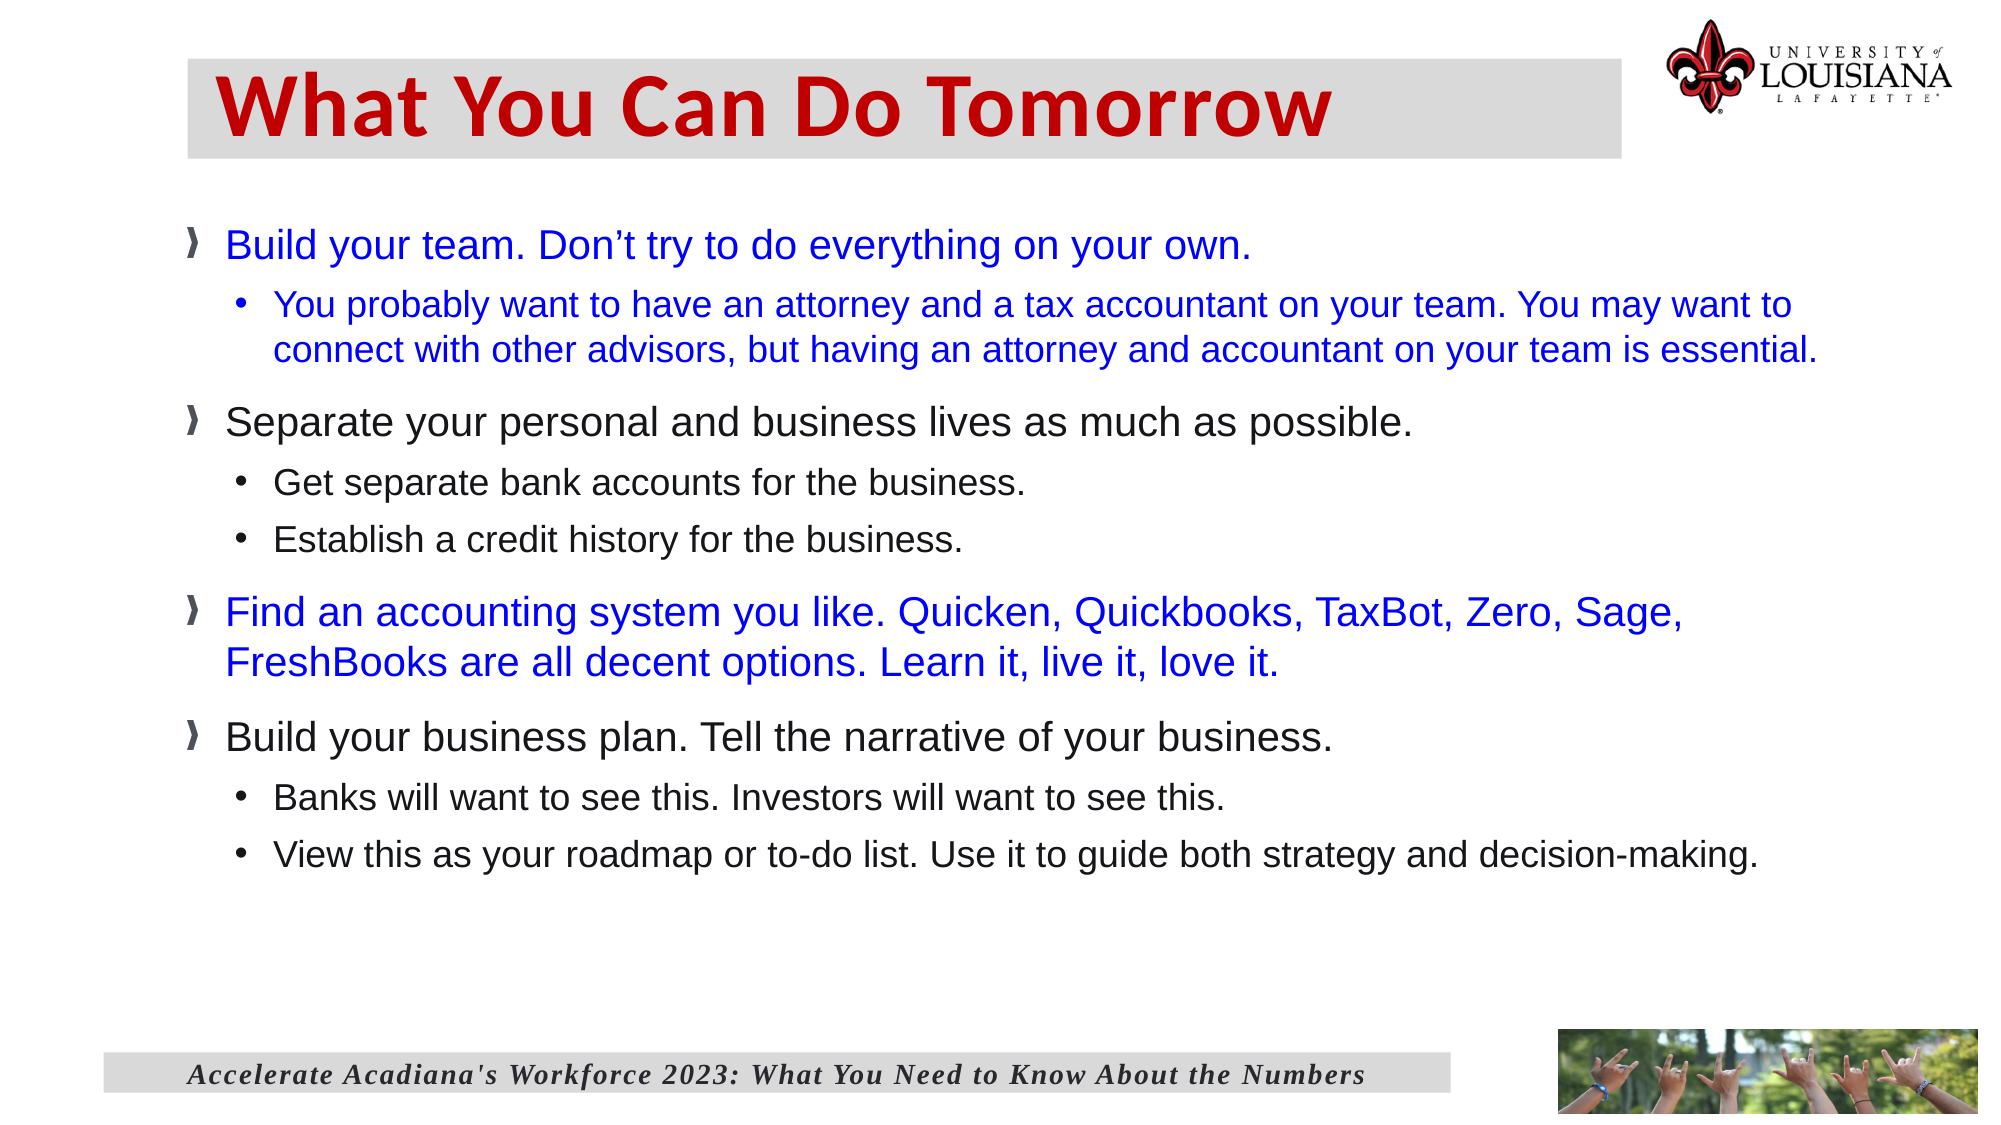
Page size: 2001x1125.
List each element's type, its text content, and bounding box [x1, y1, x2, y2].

text_box Accelerate Acadiana's Workforce 2023: What You Need to Know About the Numbers [103, 1052, 1451, 1093]
text_box What You Can Do Tomorrow [187, 58, 1622, 159]
picture [187, 595, 198, 625]
list Build your team. Don’t try to do everything on your own. You probably want to have an attorney and a tax accountant on your team. You may want to connect with other advisors, but having an attorney and accountant on your team is essential. Separate your personal and business lives as much as possible. Get separate bank accounts for the business. Establish a credit history for the business. Find an accounting system you like. Quicken, Quickbooks, TaxBot, Zero, Sage, FreshBooks are all decent options. Learn it, live it, love it. Build your business plan. Tell the narrative of your business. Banks will want to see this. Investors will want to see this. View this as your roadmap or to-do list. Use it to guide both strategy and decision-making. [187, 217, 1872, 981]
picture [1653, 8, 1978, 121]
picture [187, 405, 198, 435]
picture [1558, 1029, 1978, 1114]
picture [187, 227, 198, 258]
picture [187, 720, 198, 750]
